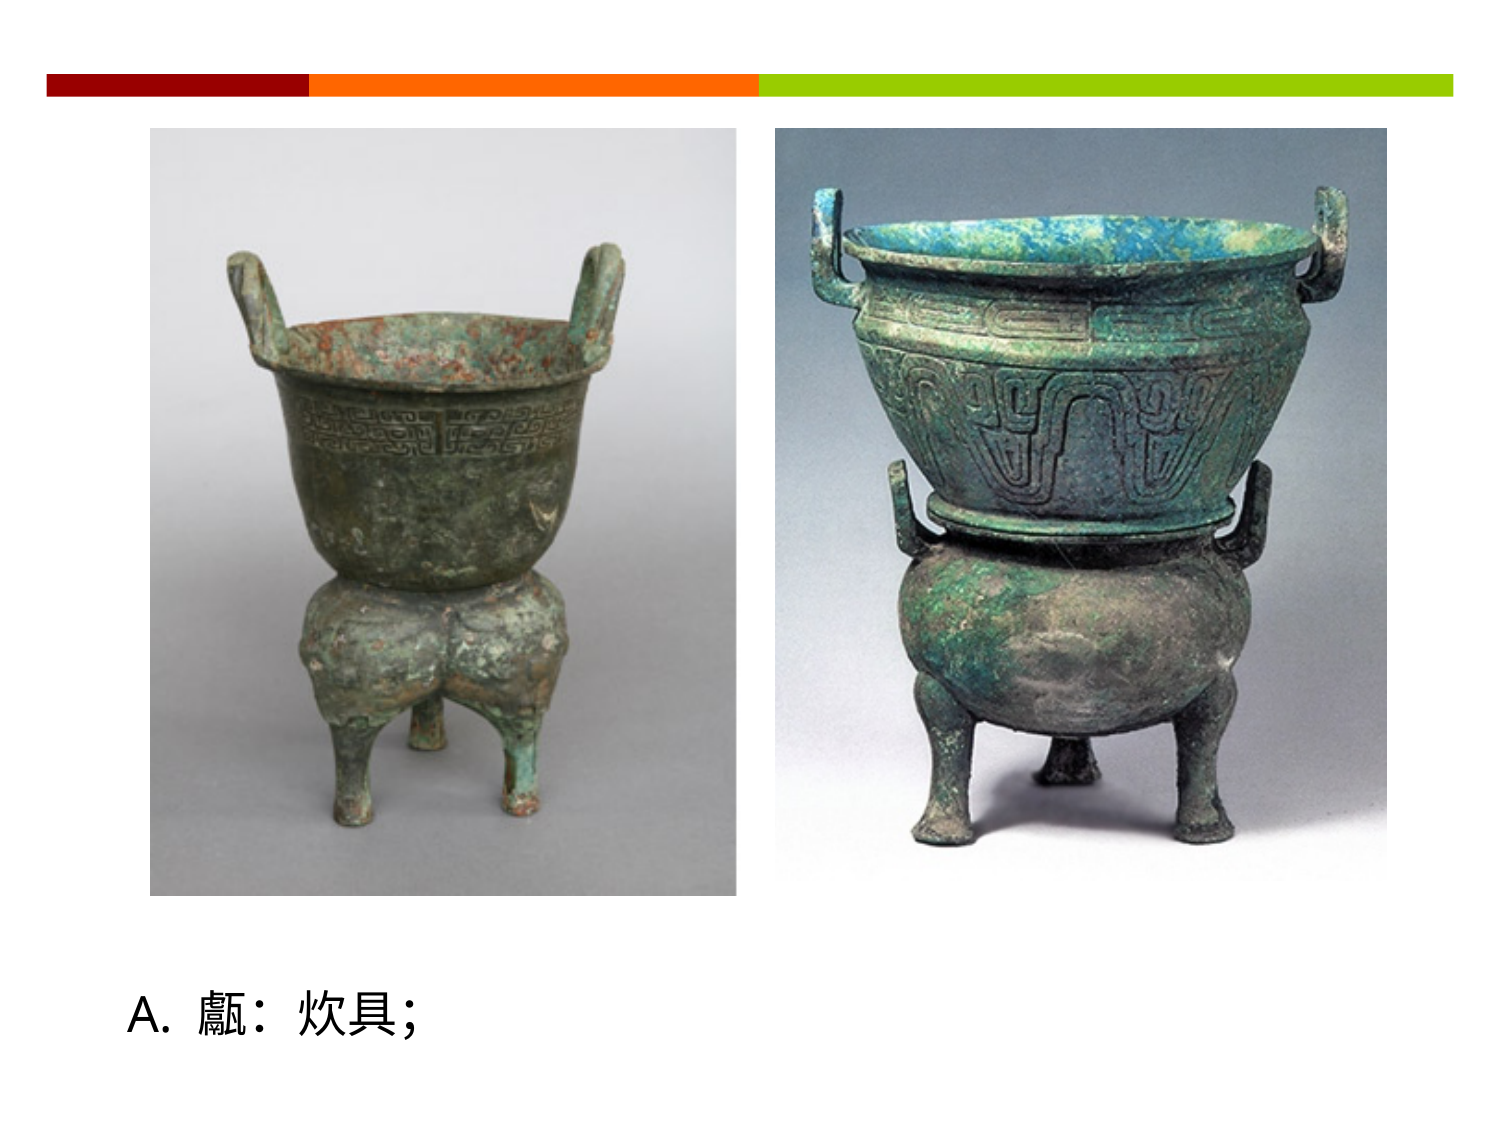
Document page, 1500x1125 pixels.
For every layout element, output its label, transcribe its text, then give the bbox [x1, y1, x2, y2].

picture [775, 128, 1387, 882]
picture [150, 128, 741, 897]
text_box A. 甗：炊具； [112, 974, 1275, 1050]
